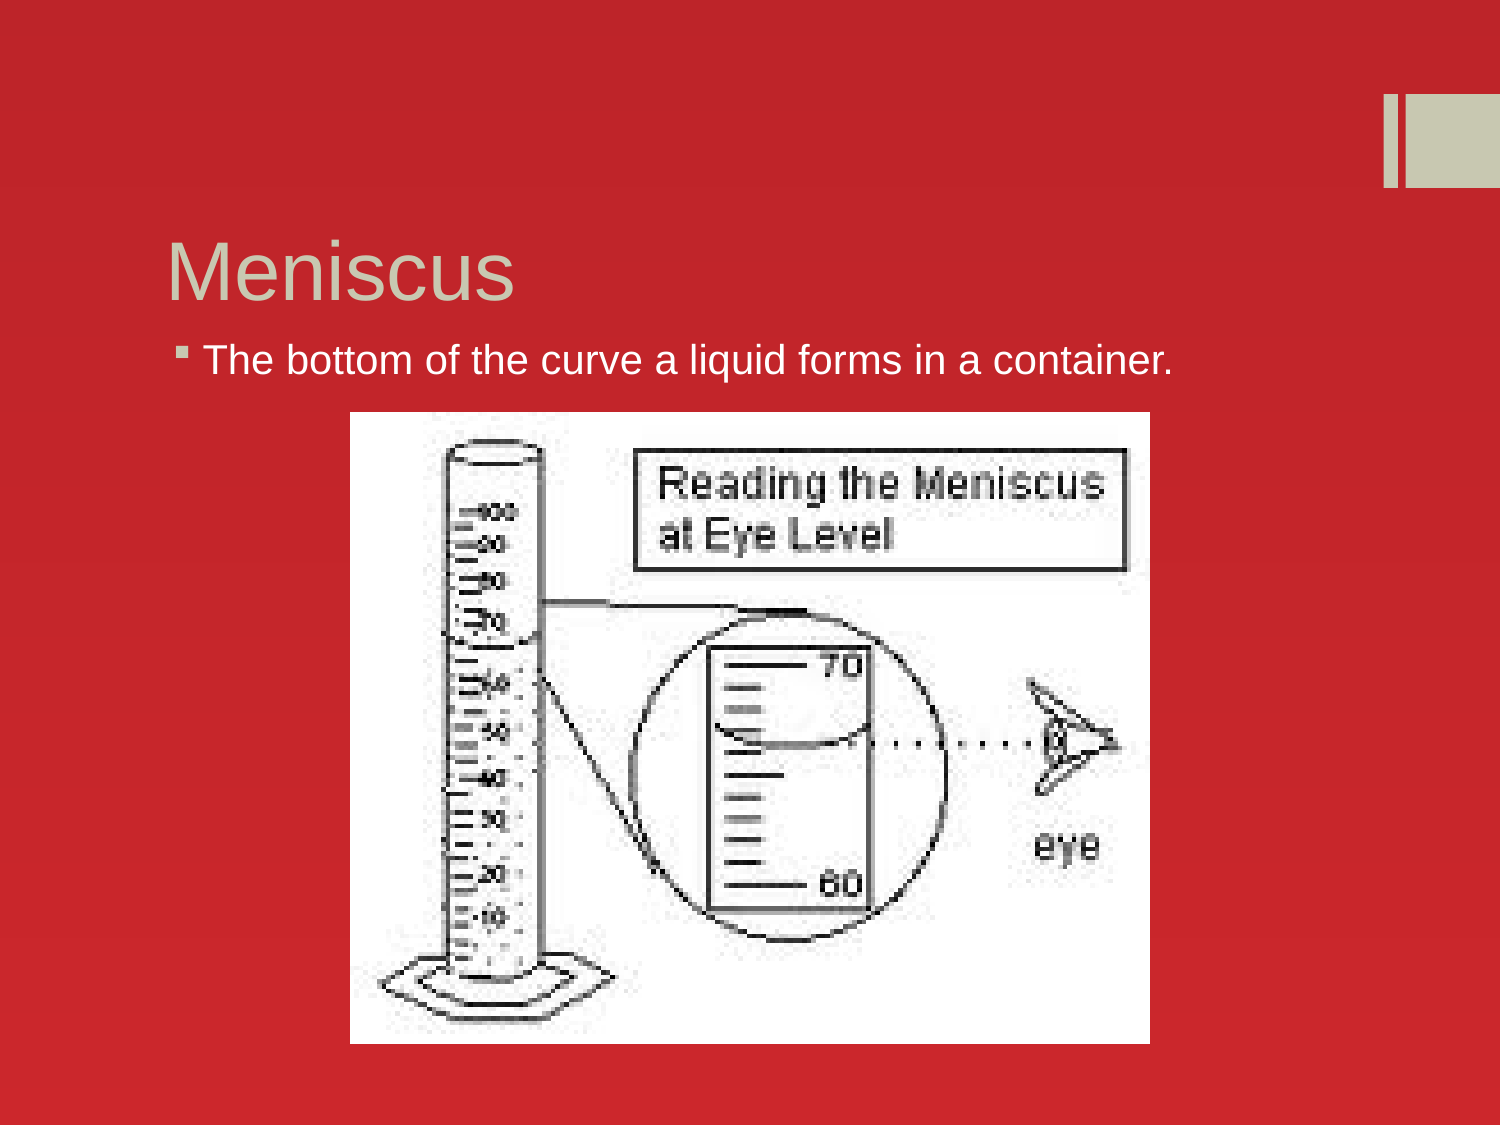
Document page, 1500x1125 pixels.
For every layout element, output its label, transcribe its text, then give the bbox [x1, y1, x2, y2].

picture [349, 411, 1151, 1044]
list The bottom of the curve a liquid forms in a container. [150, 324, 1350, 1035]
title Meniscus [150, 125, 1350, 324]
